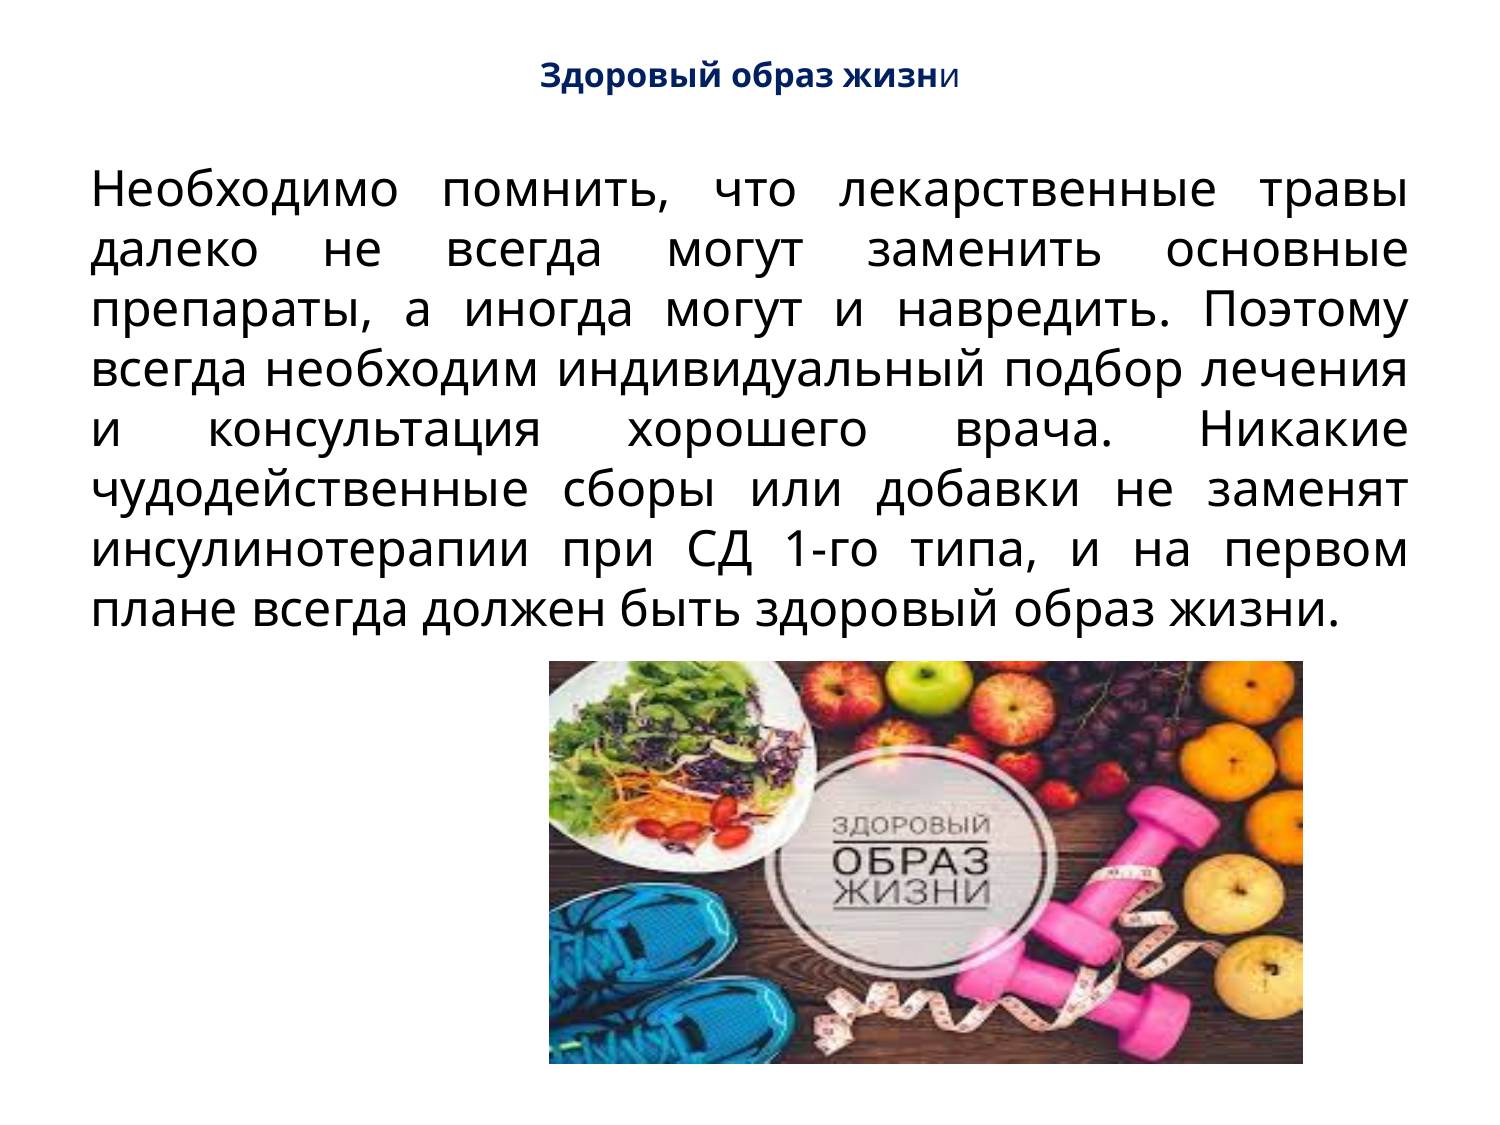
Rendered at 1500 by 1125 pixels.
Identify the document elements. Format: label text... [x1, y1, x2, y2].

picture [548, 661, 1304, 1064]
list Необходимо помнить, что лекарственные травы далеко не всегда могут заменить основные препараты, а иногда могут и навредить. Поэтому всегда необходим индивидуальный подбор лечения и консультация хорошего врача. Никакие чудодейственные сборы или добавки не заменят инсулинотерапии при СД 1-го типа, и на первом плане всегда должен быть здоровый образ жизни. [75, 149, 1425, 976]
title Здоровый образ жизни [75, 45, 1425, 102]
